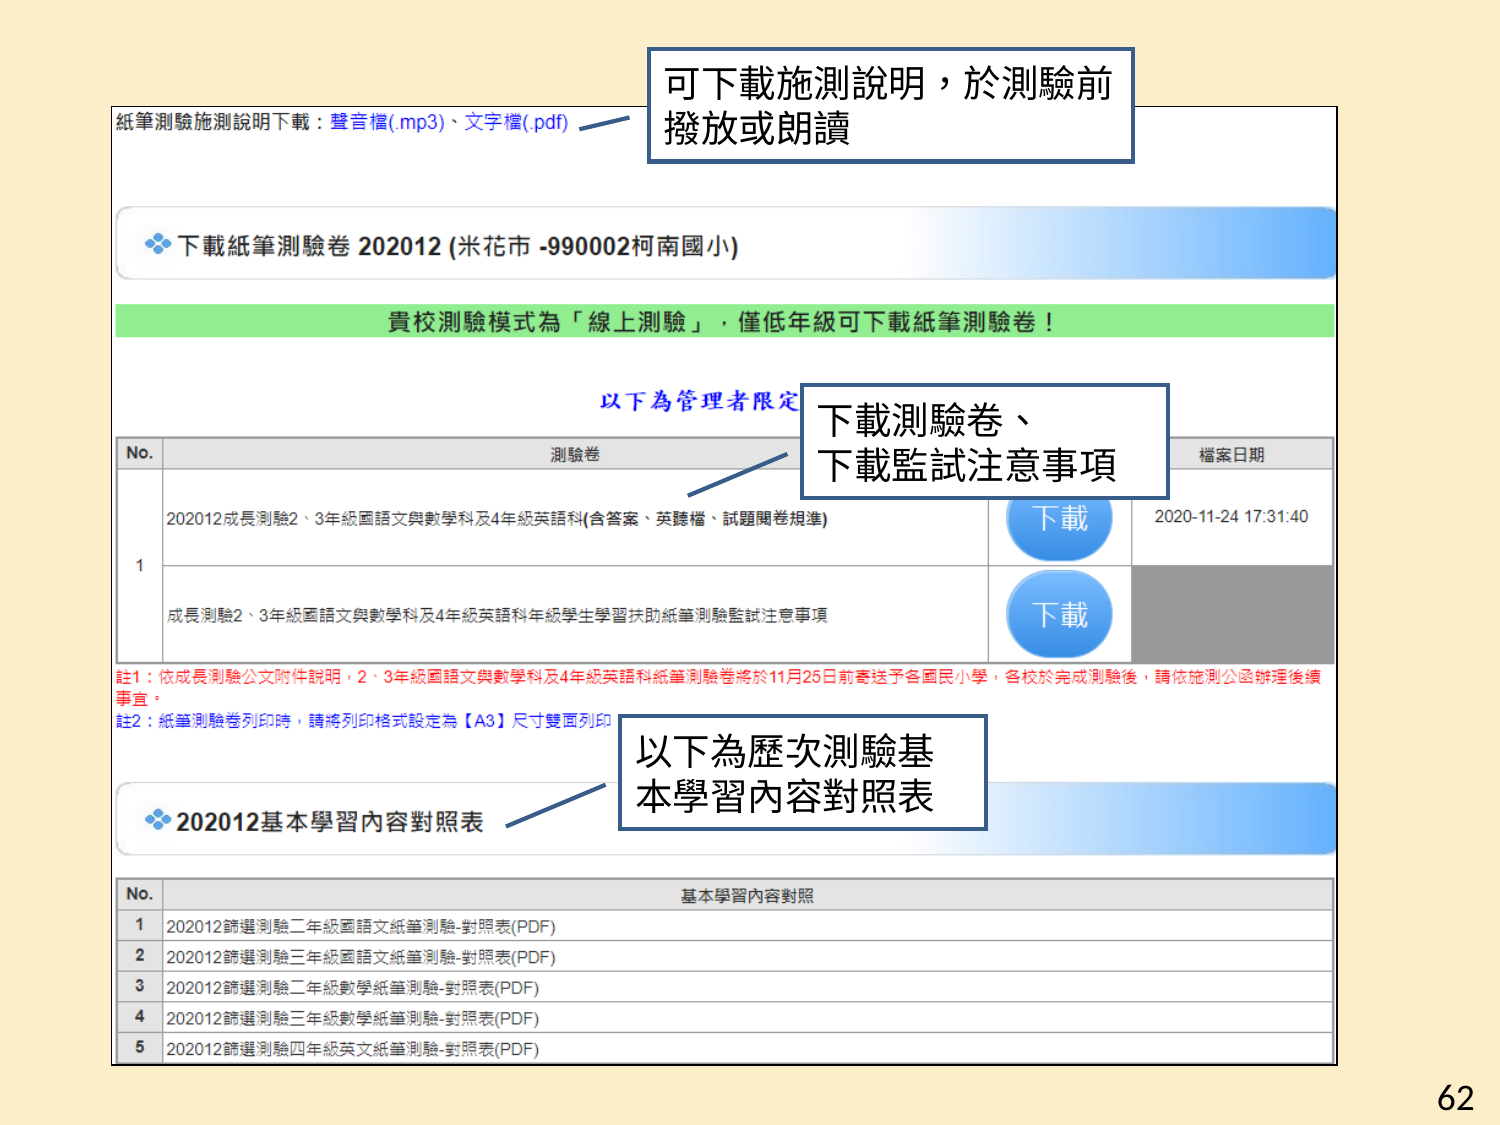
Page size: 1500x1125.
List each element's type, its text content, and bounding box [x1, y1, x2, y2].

picture [112, 107, 1337, 1065]
text_box 62 [1139, 1065, 1490, 1125]
text_box 可下載施測說明，於測驗前撥放或朗讀 [648, 48, 1134, 107]
